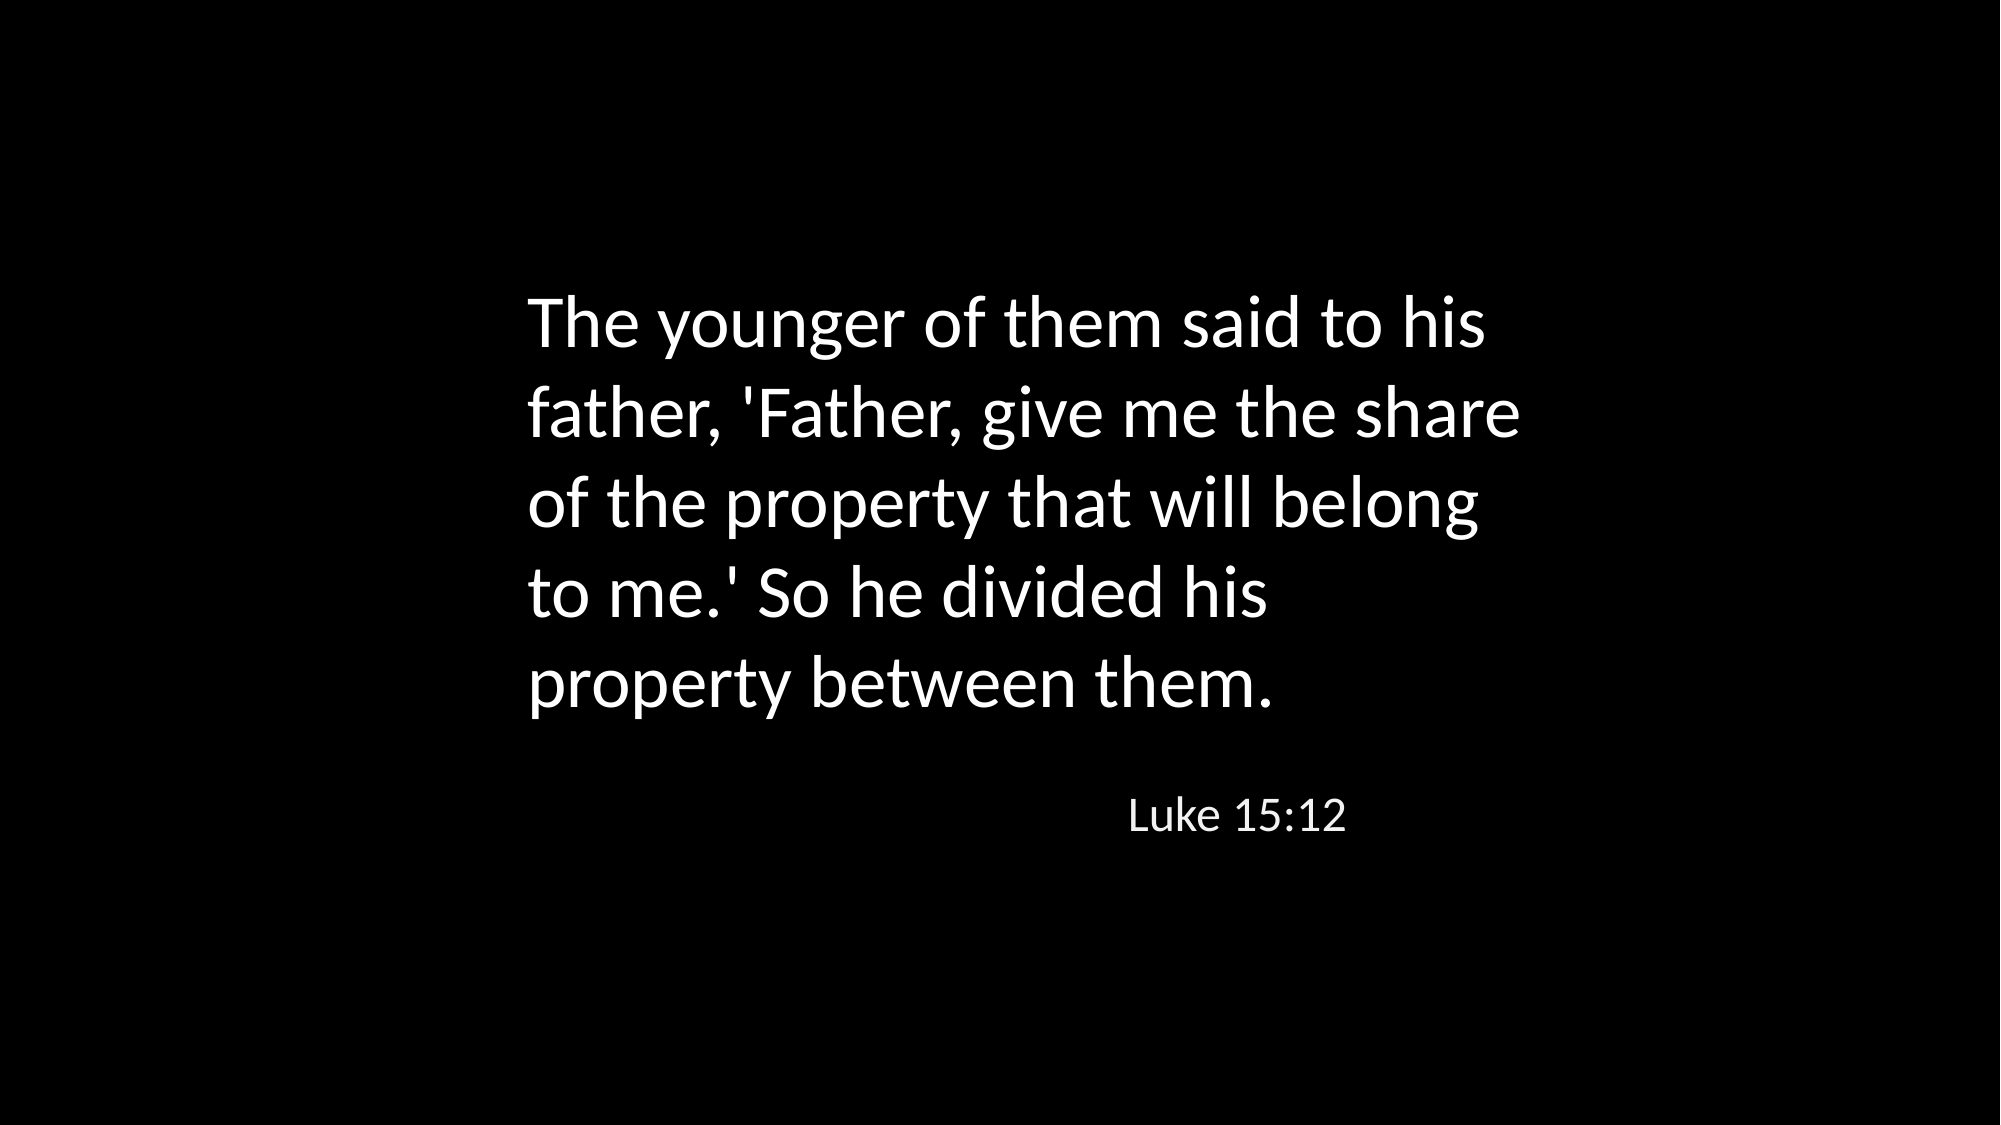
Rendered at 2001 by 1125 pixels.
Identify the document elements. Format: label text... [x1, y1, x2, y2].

text_box The younger of them said to his father, 'Father, give me the share of the property that will belong to me.' So he divided his property between them. [512, 264, 1550, 730]
text_box Luke 15:12 [962, 773, 1513, 849]
